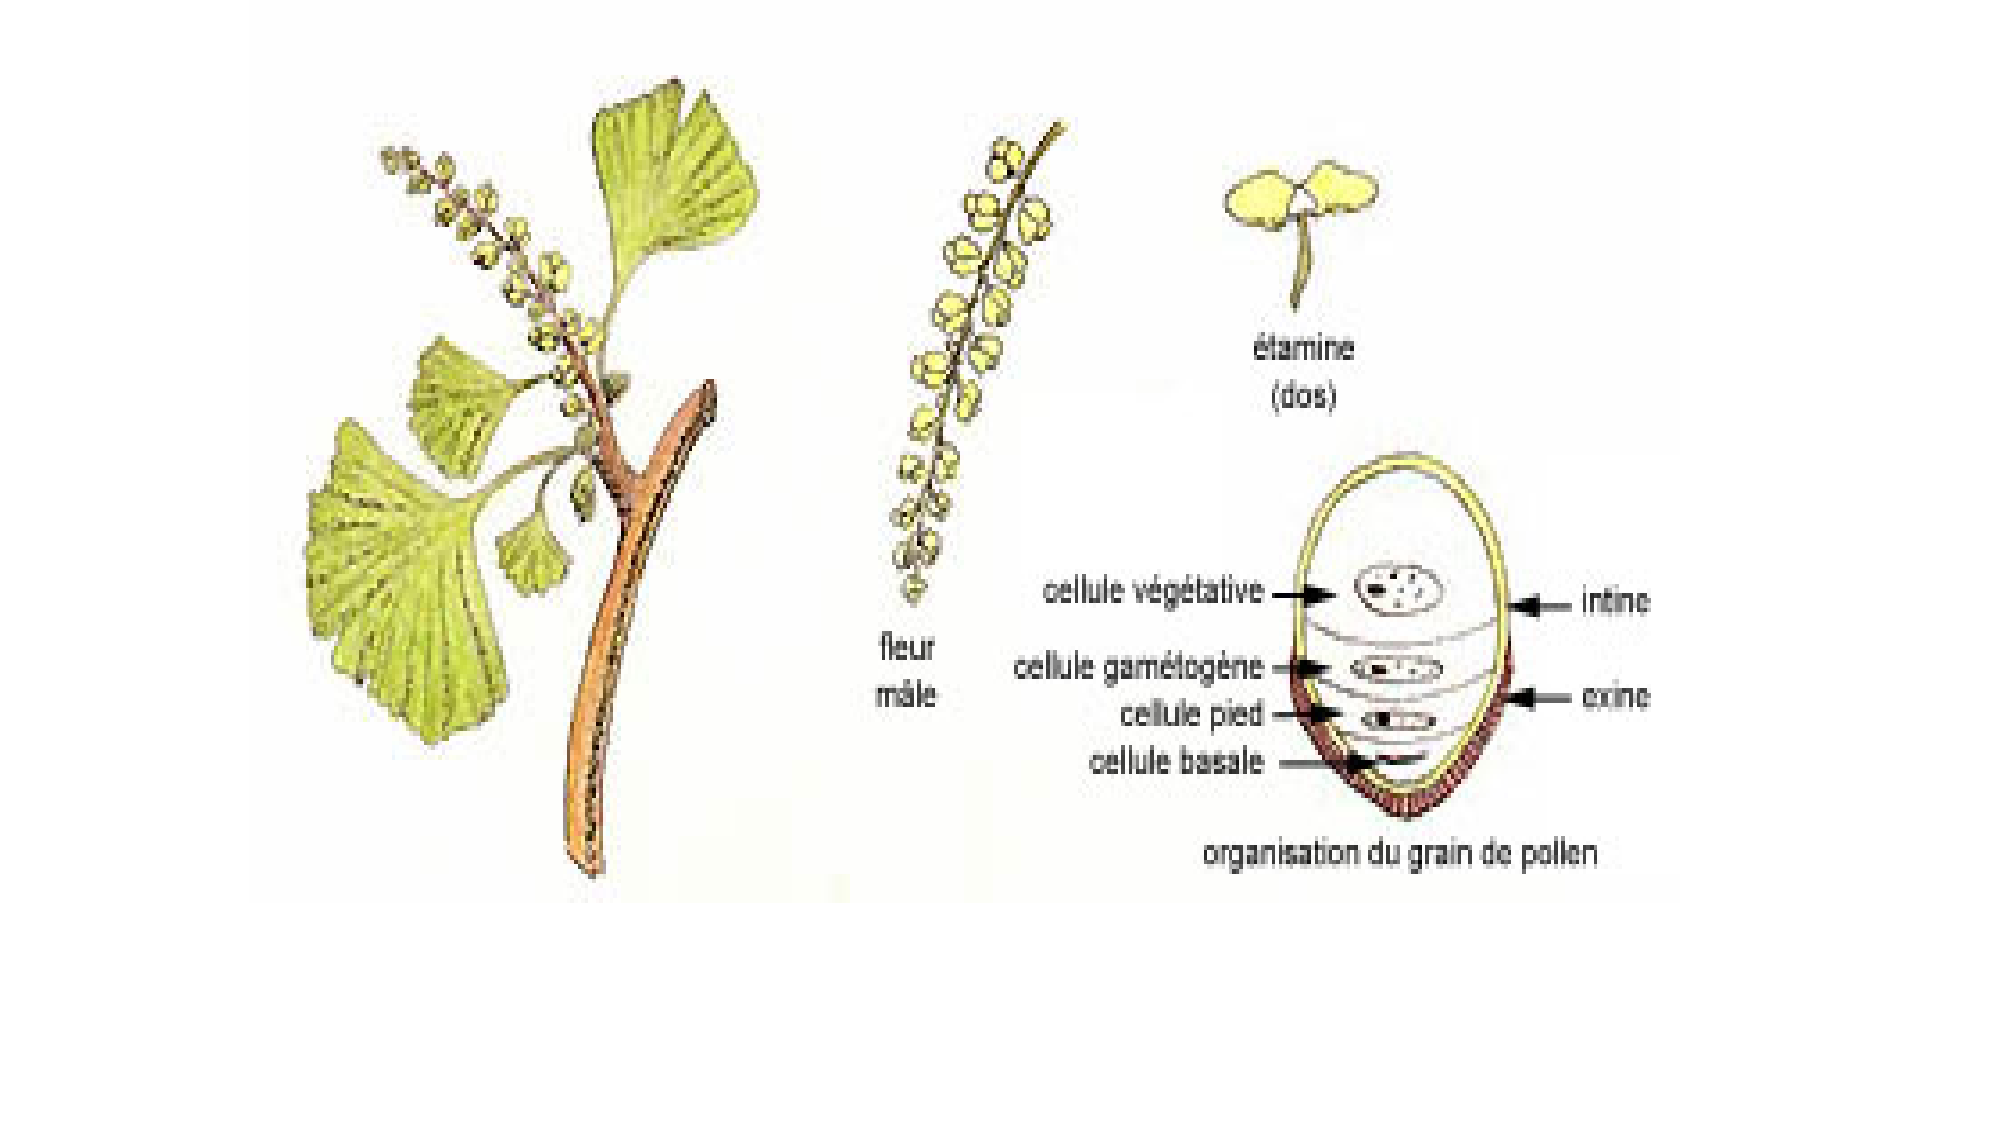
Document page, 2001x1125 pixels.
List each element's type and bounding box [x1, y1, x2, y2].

picture [249, 0, 1680, 903]
